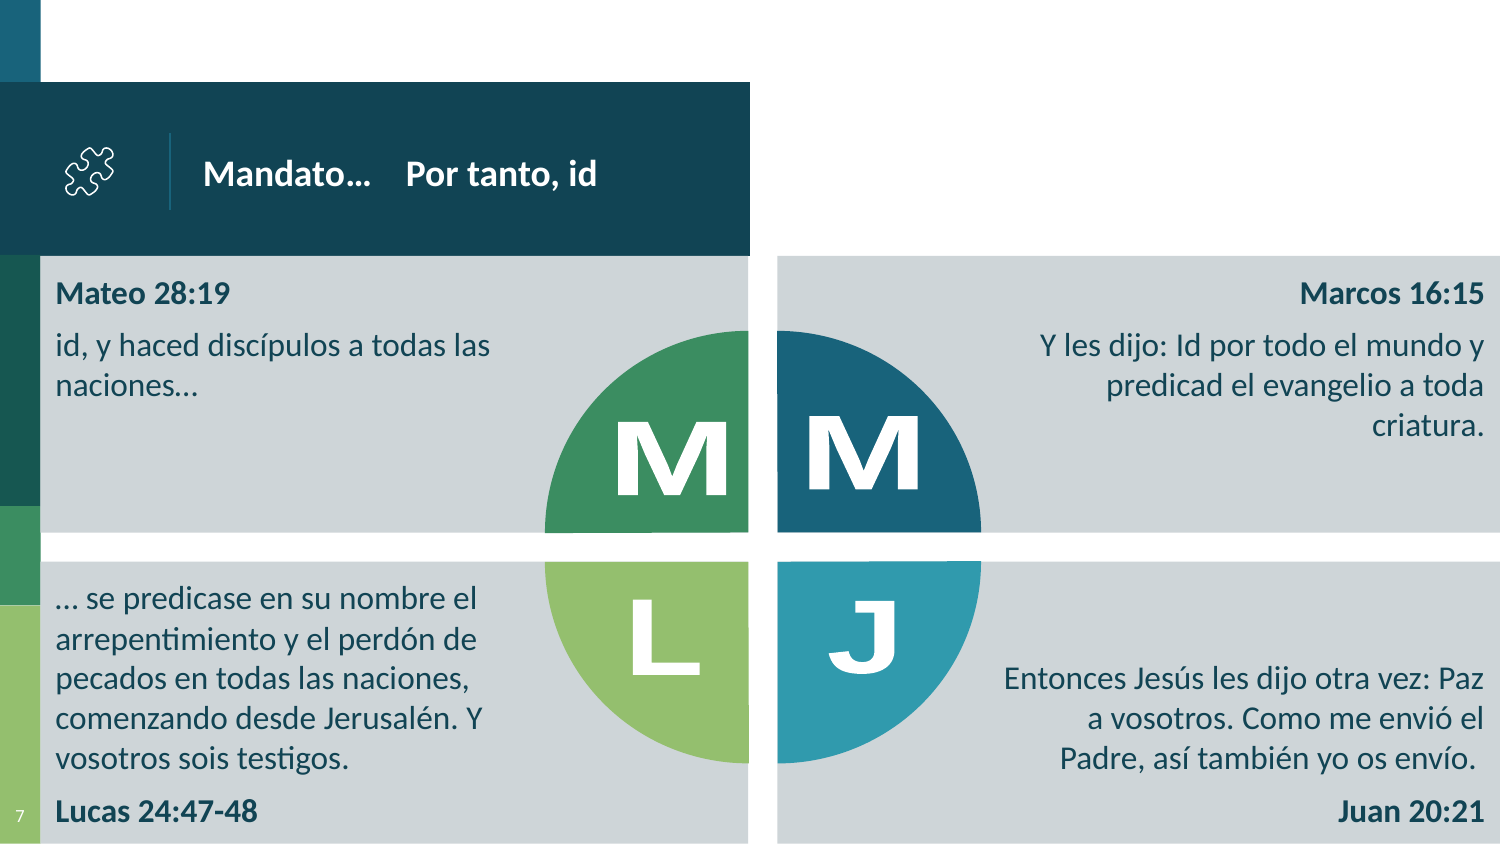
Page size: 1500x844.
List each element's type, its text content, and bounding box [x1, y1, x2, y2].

text_box Marcos 16:15 Y les dijo: Id por todo el mundo y predicad el evangelio a toda criatura. [777, 255, 1500, 533]
text_box [777, 330, 982, 533]
text_box [777, 561, 982, 764]
text_box [544, 561, 749, 764]
text_box Entonces Jesús les dijo otra vez: Paz a vosotros. Como me envió el Padre, así también yo os envío. Juan 20:21 [777, 561, 1500, 844]
text_box … se predicase en su nombre el arrepentimiento y el perdón de pecados en todas las naciones, comenzando desde Jerusalén. Y vosotros sois testigos. Lucas 24:47-48 [40, 561, 749, 844]
slide_number 7 [0, 790, 40, 844]
text_box [544, 330, 749, 534]
title Mandato… Por tanto, id [187, 87, 715, 255]
text_box Mateo 28:19 id, y haced discípulos a todas las naciones… [40, 255, 749, 533]
